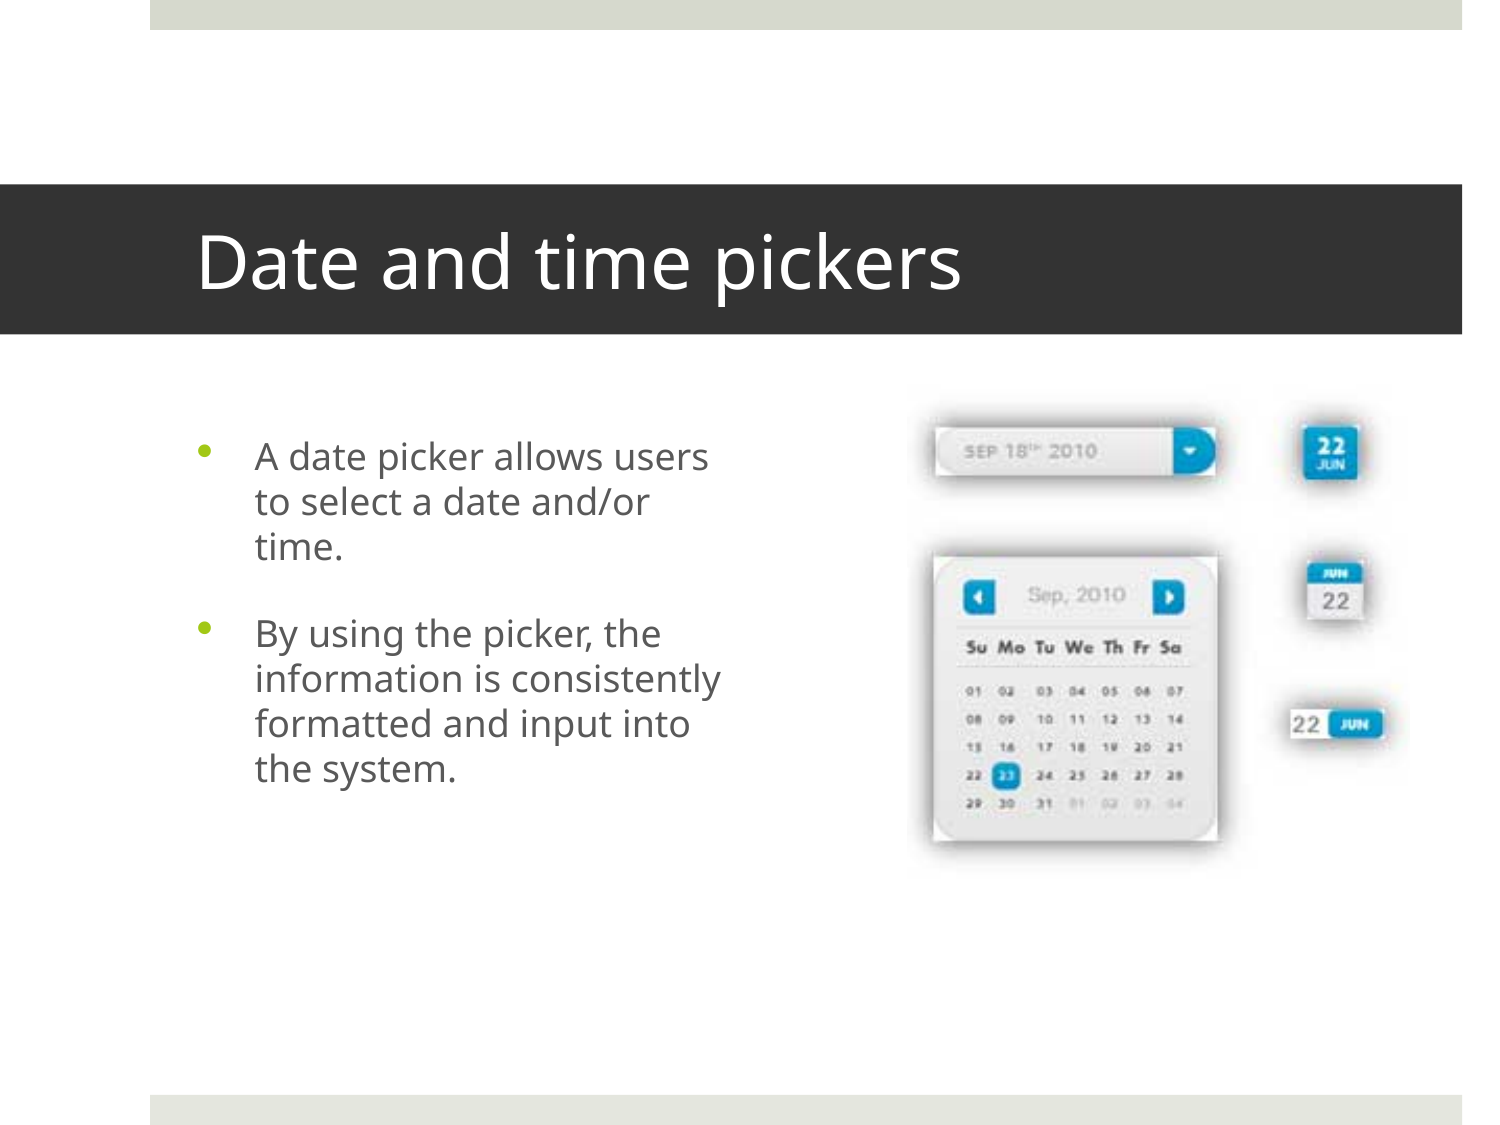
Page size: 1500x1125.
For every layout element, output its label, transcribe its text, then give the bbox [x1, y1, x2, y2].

picture [906, 384, 1411, 880]
title Date and time pickers [0, 184, 1463, 335]
list A date picker allows users to select a date and/or time. By using the picker, the information is consistently formatted and input into the system. [183, 425, 769, 1030]
